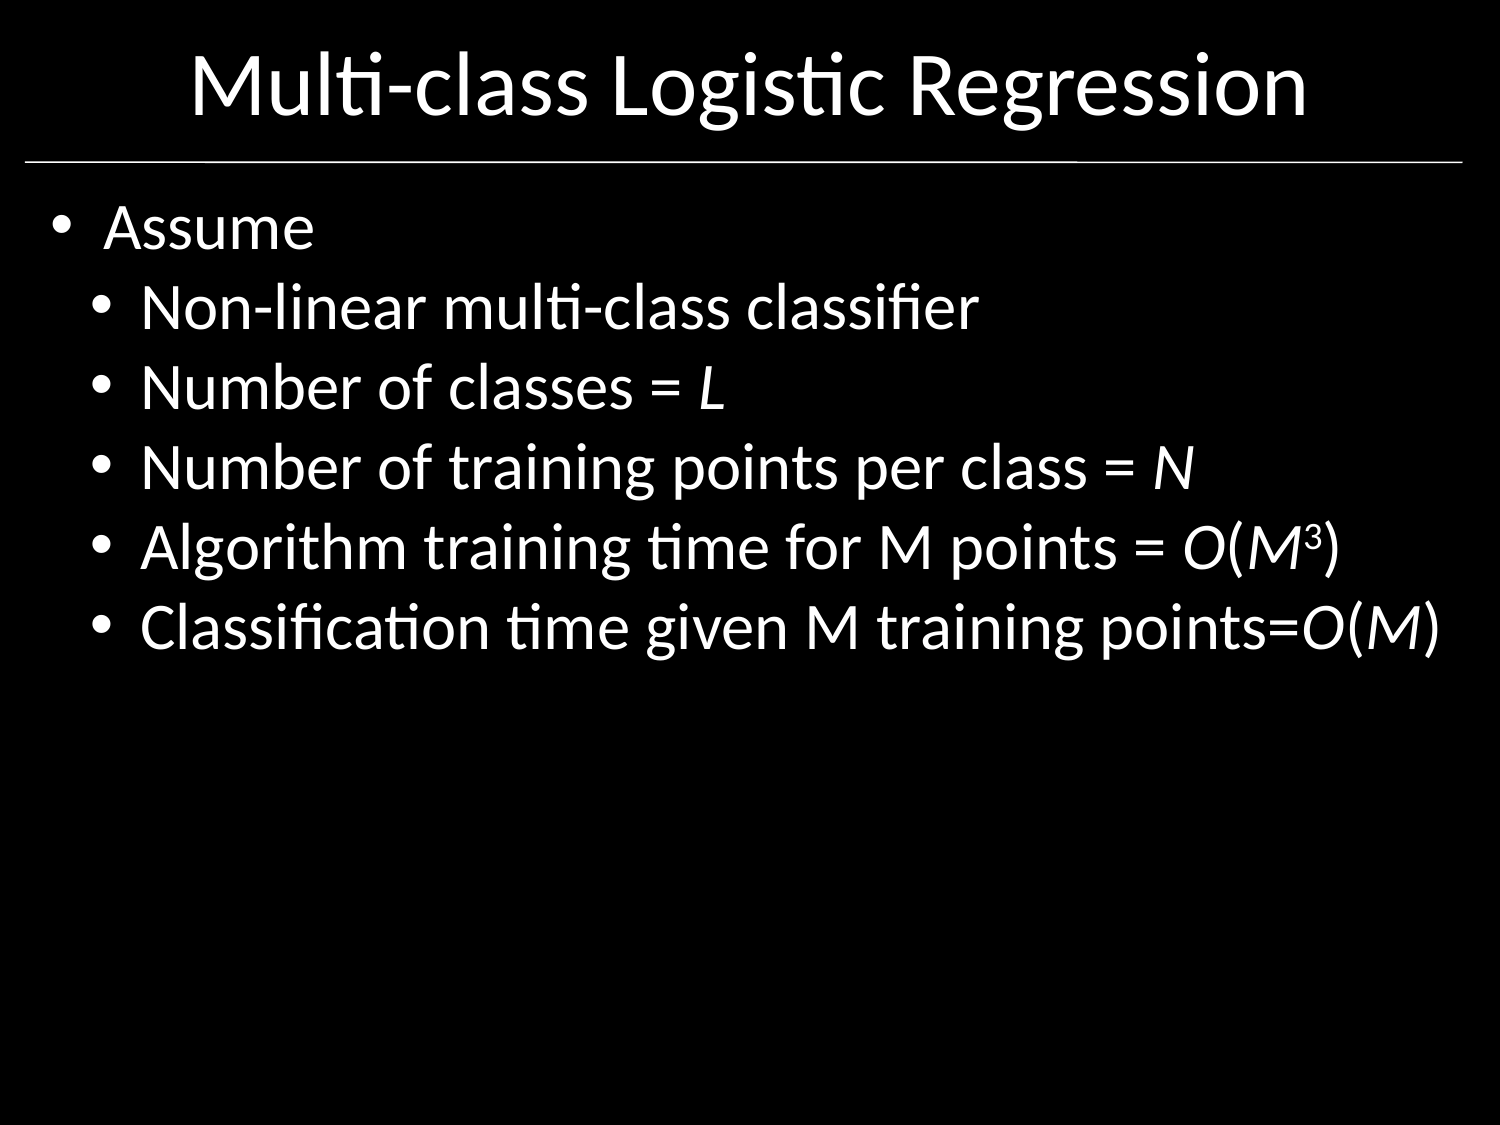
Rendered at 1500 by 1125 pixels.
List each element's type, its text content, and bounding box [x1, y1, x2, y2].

title Multi-class Logistic Regression [0, 14, 1500, 144]
text_box Assume Non-linear multi-class classifier Number of classes = L Number of training points per class = N Algorithm training time for M points = O(M3) Classification time given M training points=O(M) [35, 175, 1500, 1090]
